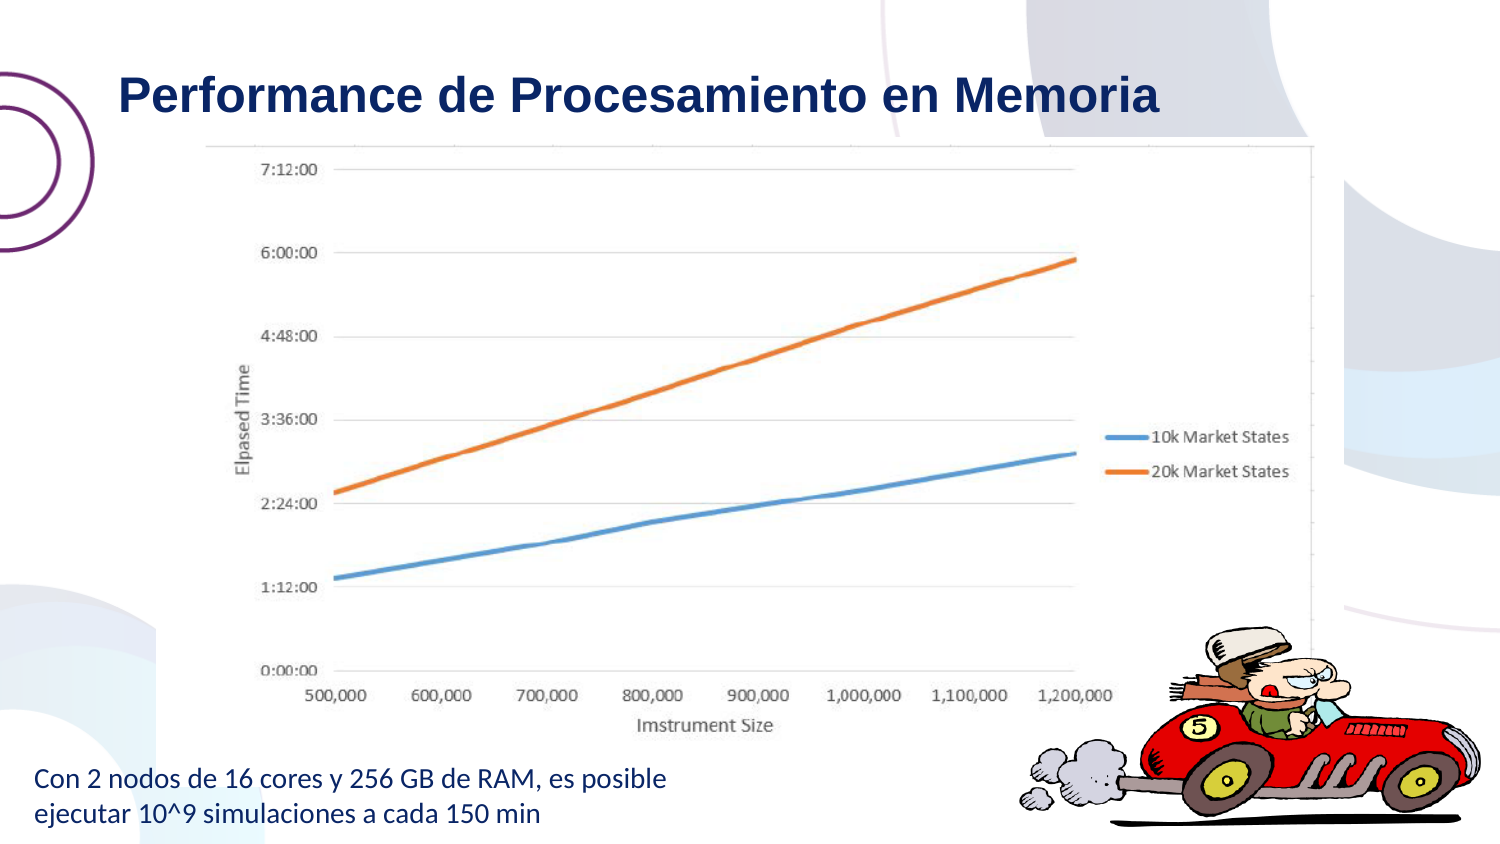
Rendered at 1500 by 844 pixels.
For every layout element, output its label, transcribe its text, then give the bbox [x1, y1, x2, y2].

text_box Con 2 nodos de 16 cores y 256 GB de RAM, es posible ejecutar 10^9 simulaciones a cada 150 min [19, 751, 684, 837]
picture [0, 0, 1500, 844]
title Performance de Procesamiento en Memoria [103, 44, 1397, 208]
